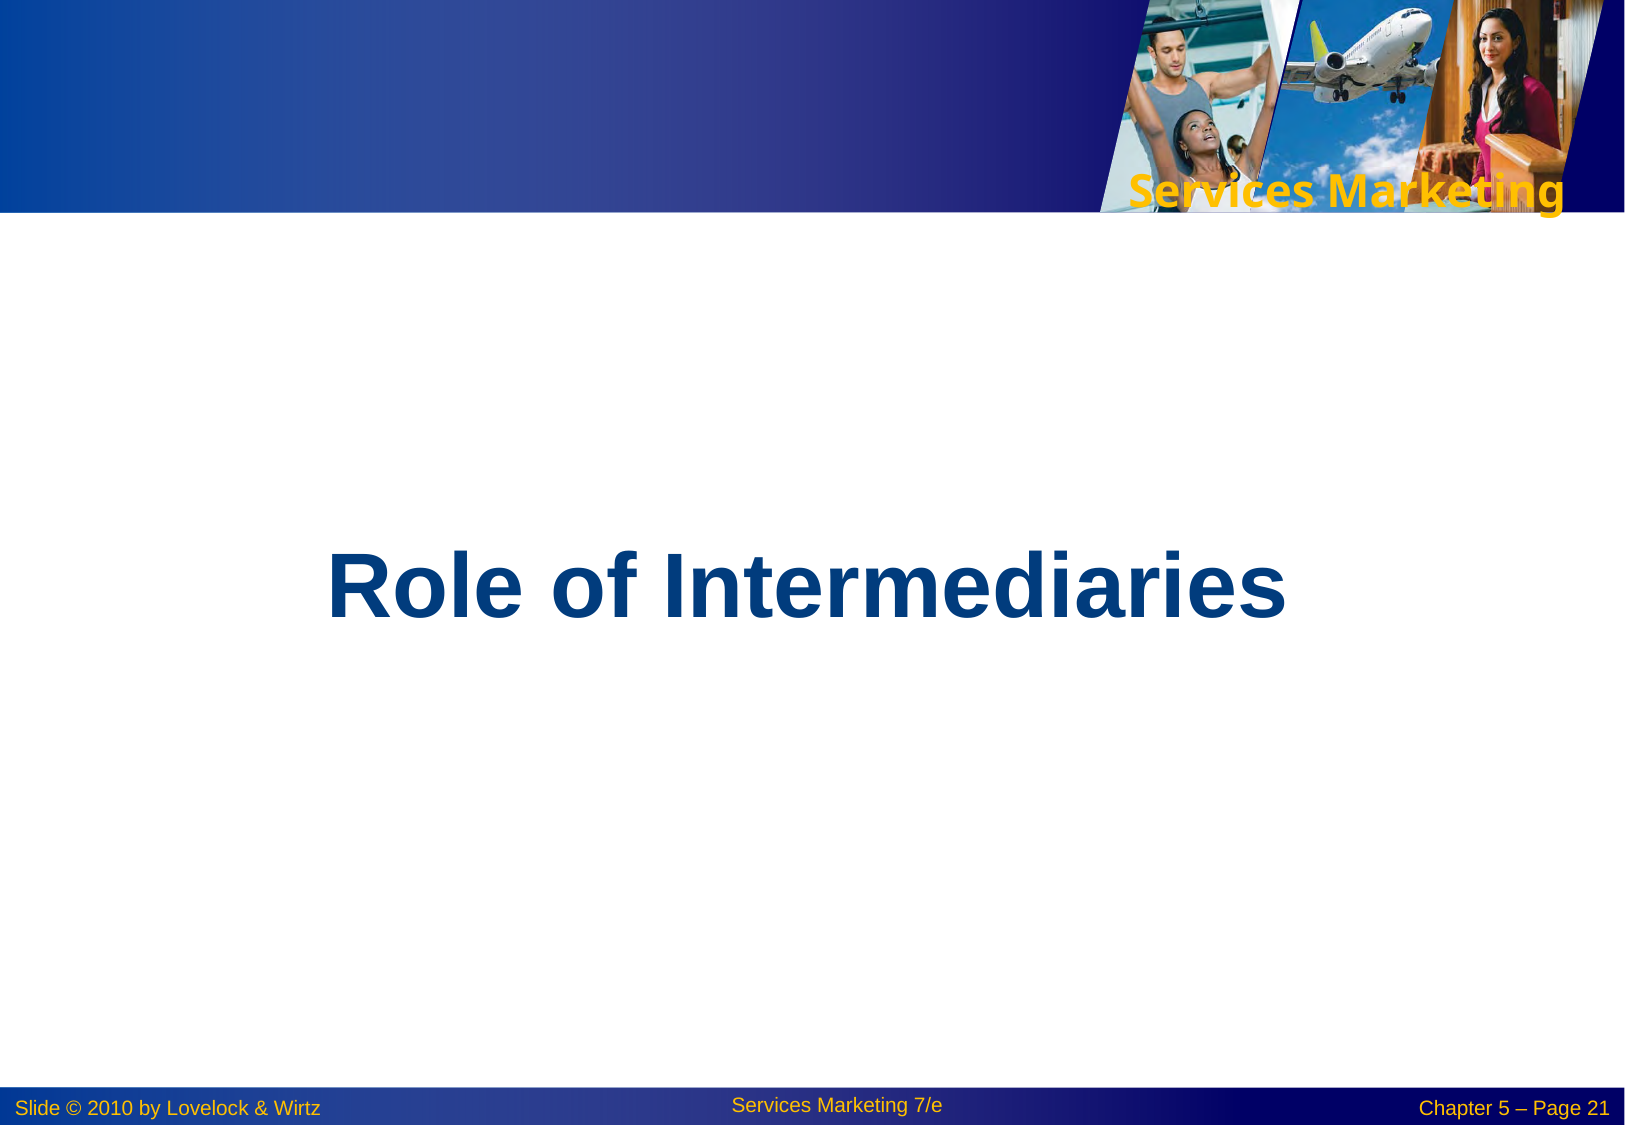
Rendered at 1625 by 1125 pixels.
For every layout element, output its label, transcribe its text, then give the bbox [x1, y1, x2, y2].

picture [1546, 187, 1556, 202]
picture [1162, 186, 1172, 192]
picture [1100, 0, 1604, 213]
text_box Role of Intermediaries [115, 410, 1500, 740]
